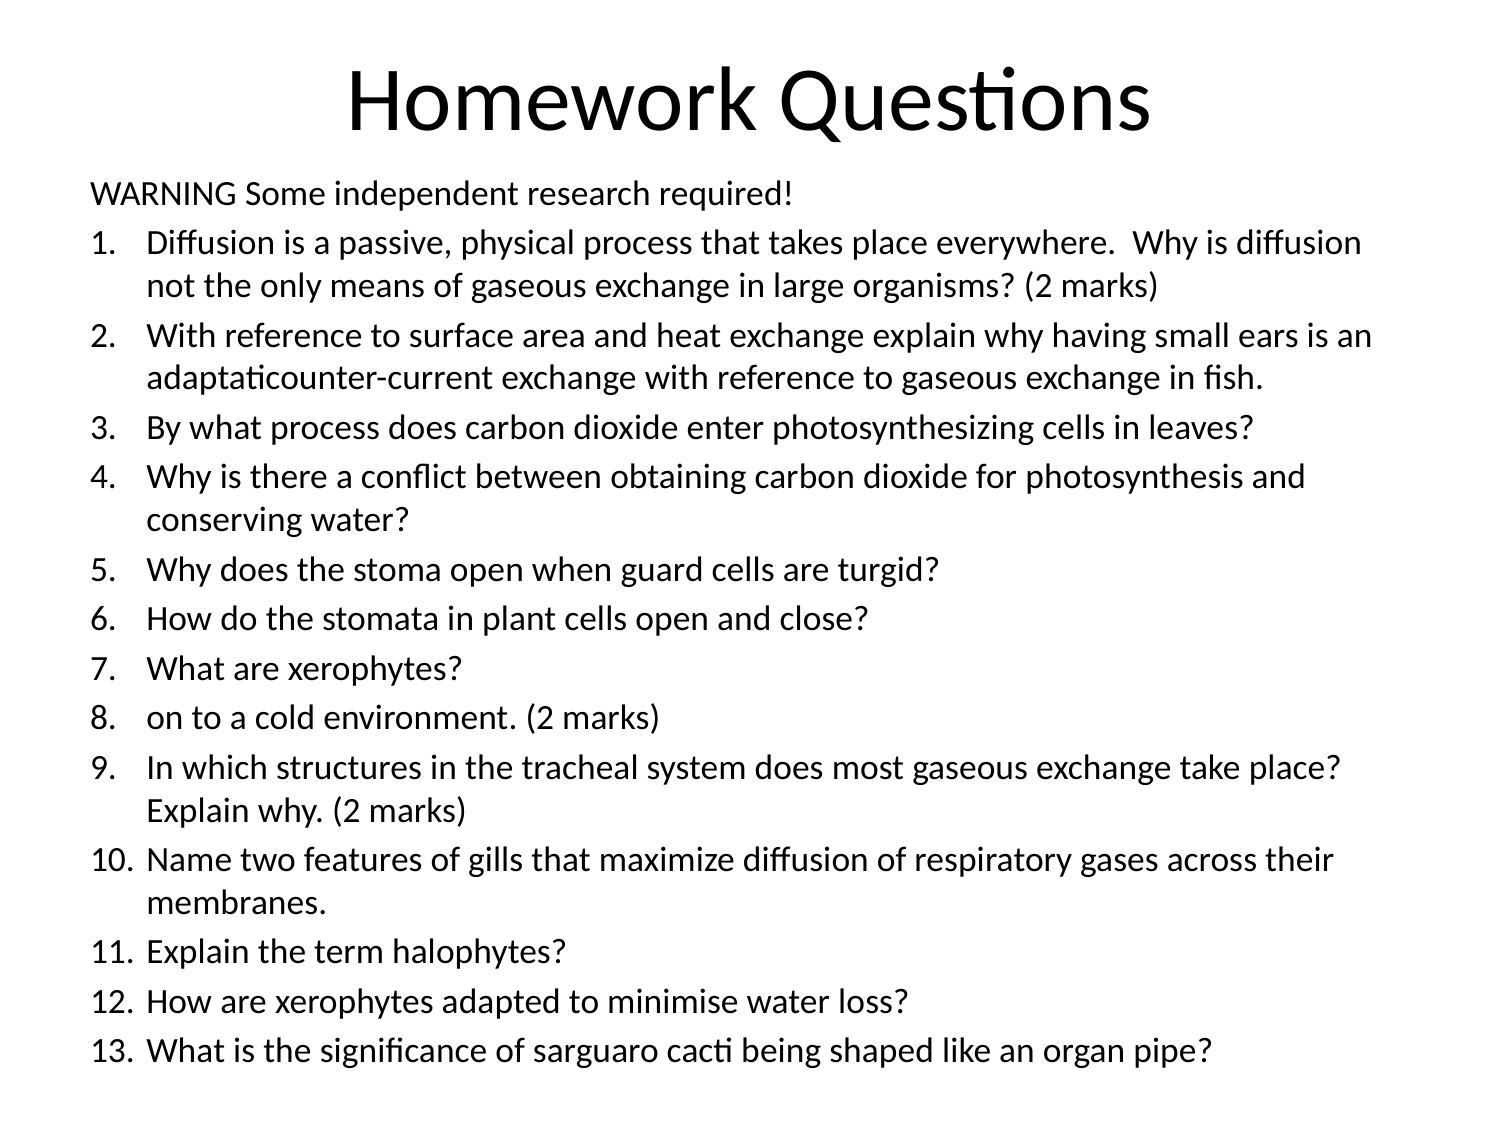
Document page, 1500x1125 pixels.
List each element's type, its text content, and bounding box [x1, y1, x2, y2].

title Homework Questions [75, 0, 1425, 162]
list WARNING Some independent research required! Diffusion is a passive, physical process that takes place everywhere. Why is diffusion not the only means of gaseous exchange in large organisms? (2 marks) With reference to surface area and heat exchange explain why having small ears is an adaptaticounter-current exchange with reference to gaseous exchange in fish. By what process does carbon dioxide enter photosynthesizing cells in leaves? Why is there a conflict between obtaining carbon dioxide for photosynthesis and conserving water? Why does the stoma open when guard cells are turgid? How do the stomata in plant cells open and close? What are xerophytes? on to a cold environment. (2 marks) In which structures in the tracheal system does most gaseous exchange take place? Explain why. (2 marks) Name two features of gills that maximize diffusion of respiratory gases across their membranes. Explain the term halophytes? How are xerophytes adapted to minimise water loss? What is the significance of sarguaro cacti being shaped like an organ pipe? [75, 162, 1425, 905]
